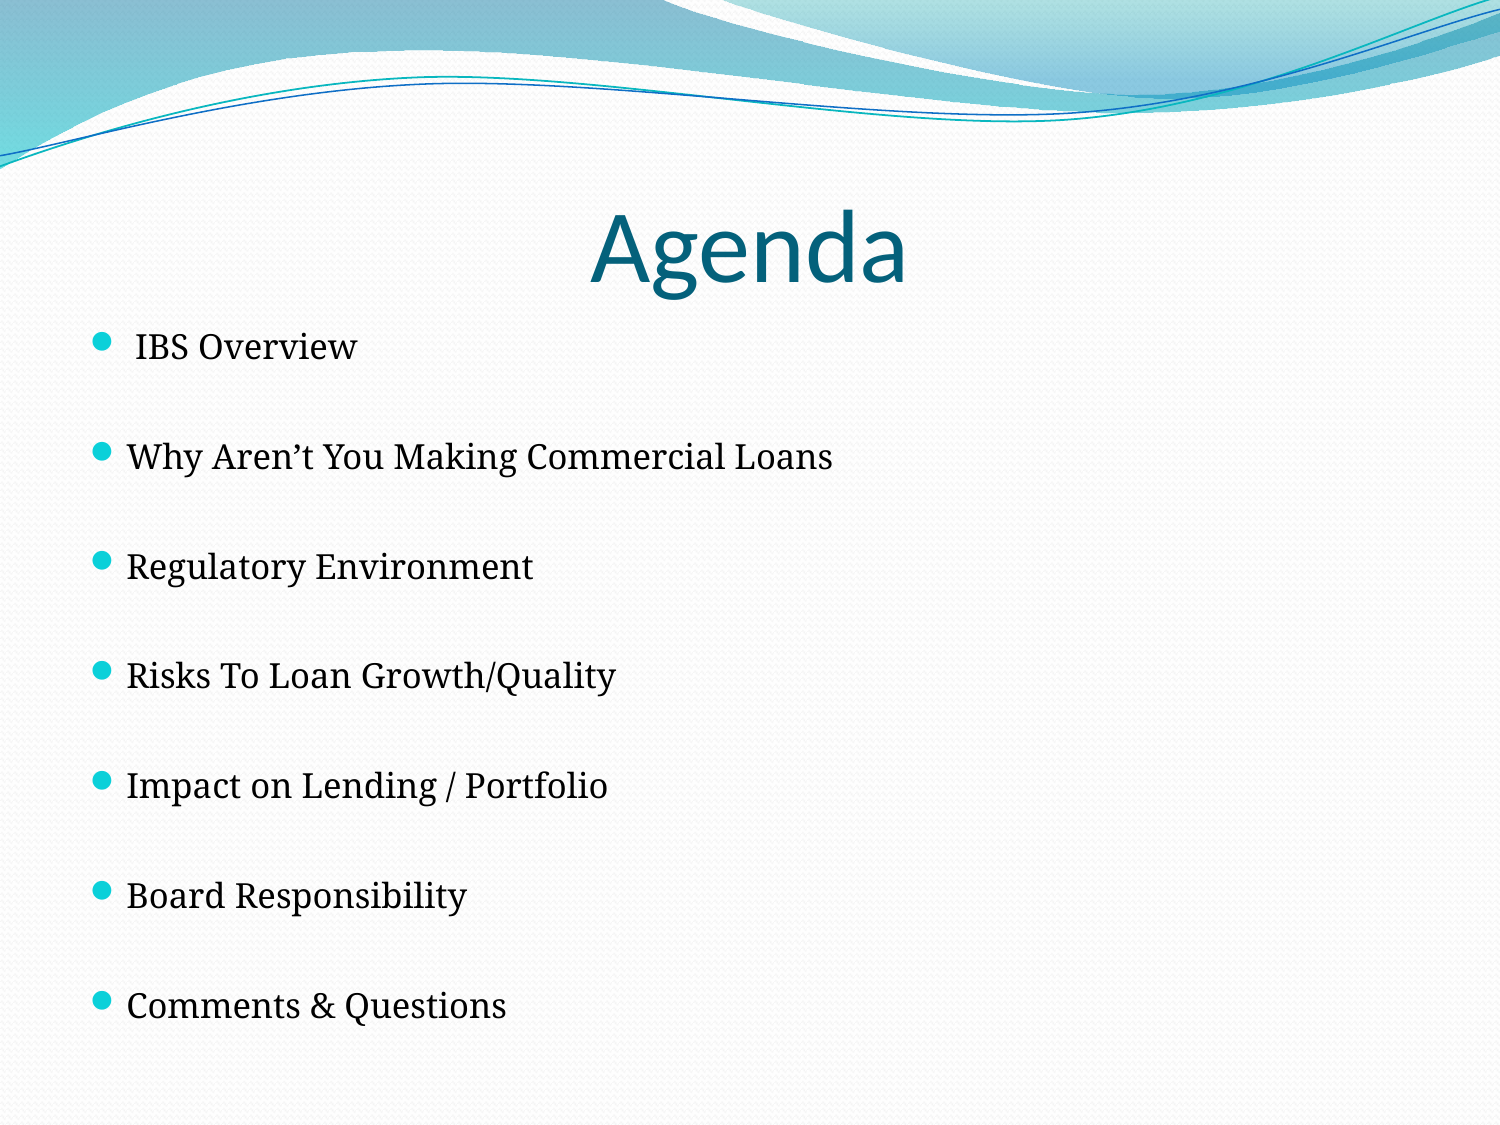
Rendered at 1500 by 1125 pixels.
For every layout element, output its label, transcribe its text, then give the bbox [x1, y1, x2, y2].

title Agenda [75, 115, 1425, 303]
list IBS Overview Why Aren’t You Making Commercial Loans Regulatory Environment Risks To Loan Growth/Quality Impact on Lending / Portfolio Board Responsibility Comments & Questions [75, 317, 1425, 1038]
